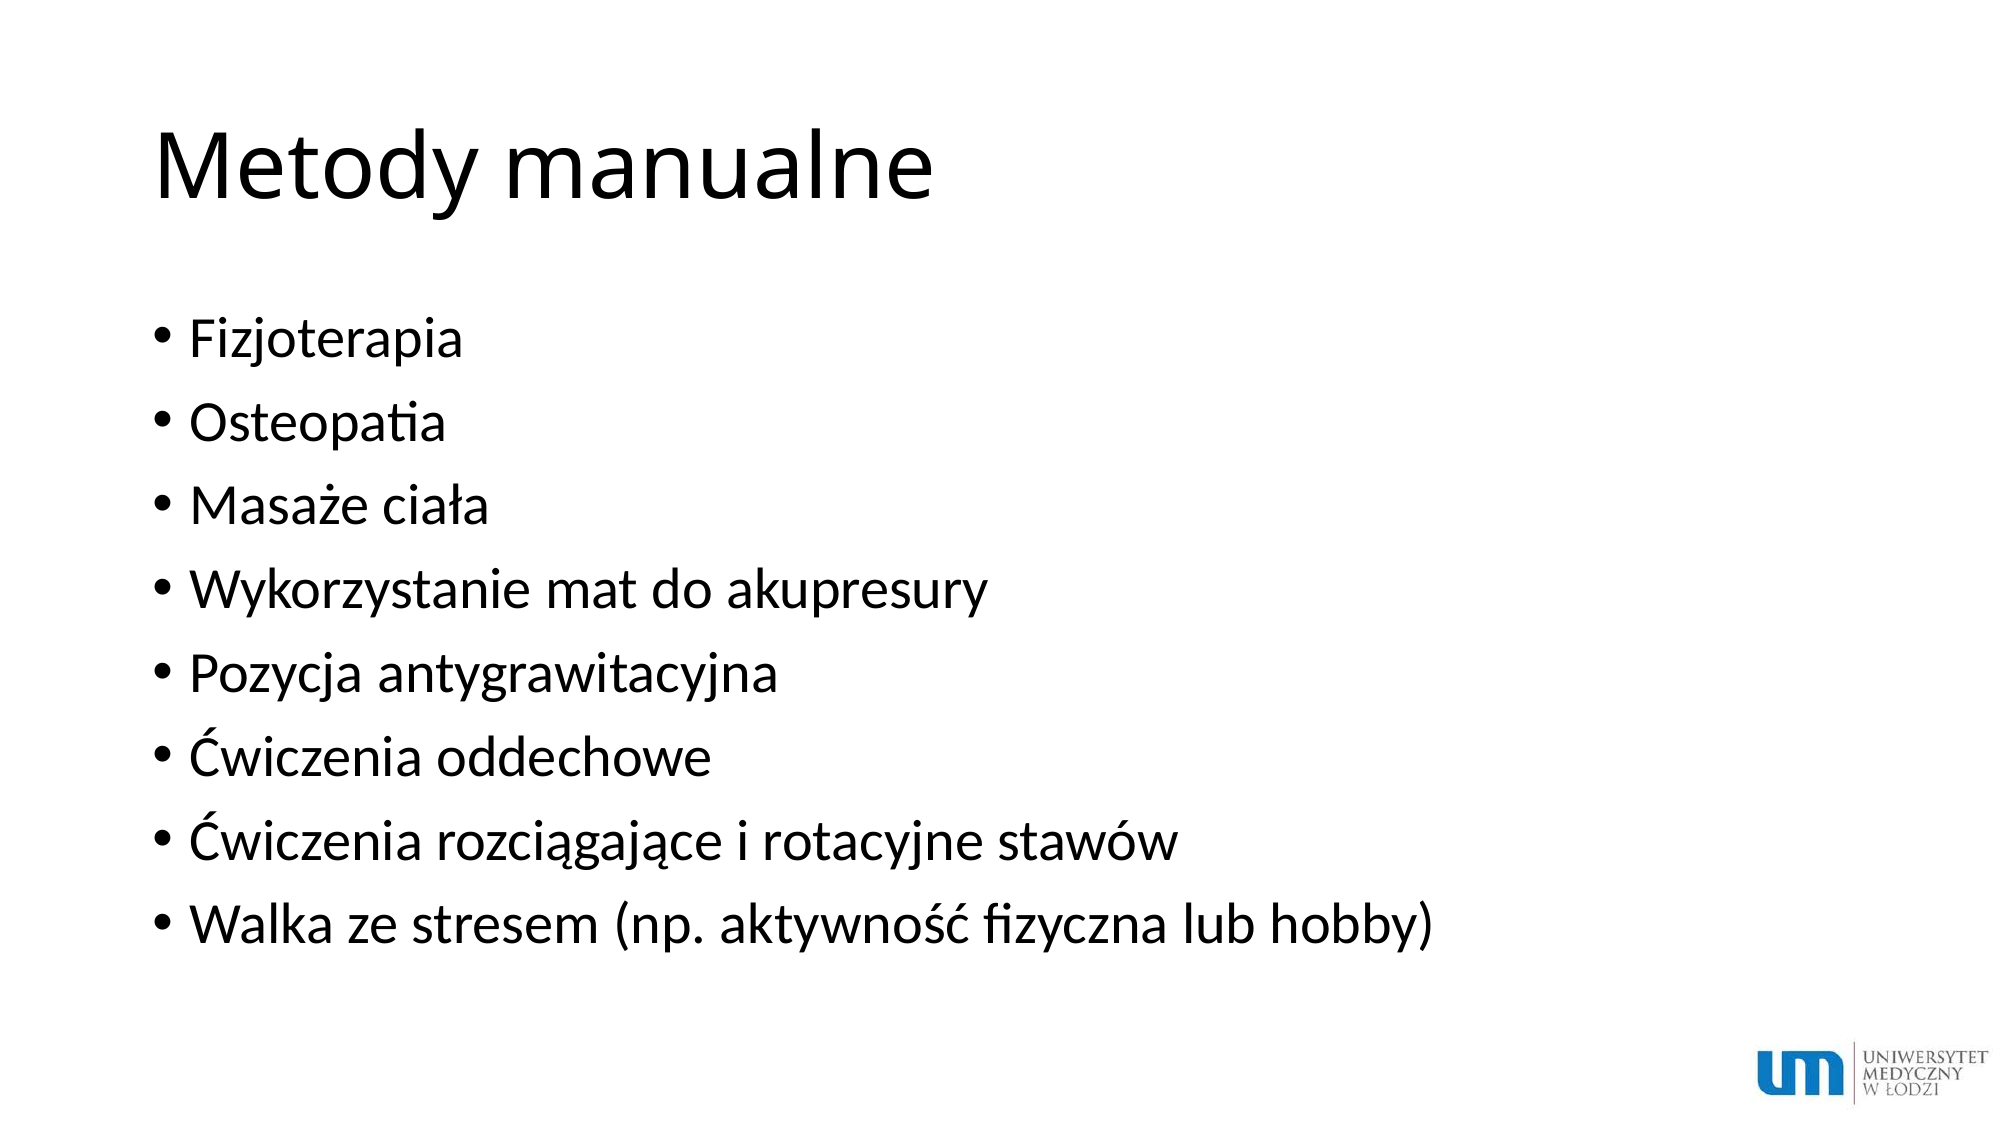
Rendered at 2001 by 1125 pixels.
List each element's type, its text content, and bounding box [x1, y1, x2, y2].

title Metody manualne [137, 59, 1863, 278]
list Fizjoterapia Osteopatia Masaże ciała Wykorzystanie mat do akupresury Pozycja antygrawitacyjna Ćwiczenia oddechowe Ćwiczenia rozciągające i rotacyjne stawów Walka ze stresem (np. aktywność fizyczna lub hobby) [137, 299, 1863, 1014]
picture [1723, 1015, 2000, 1125]
